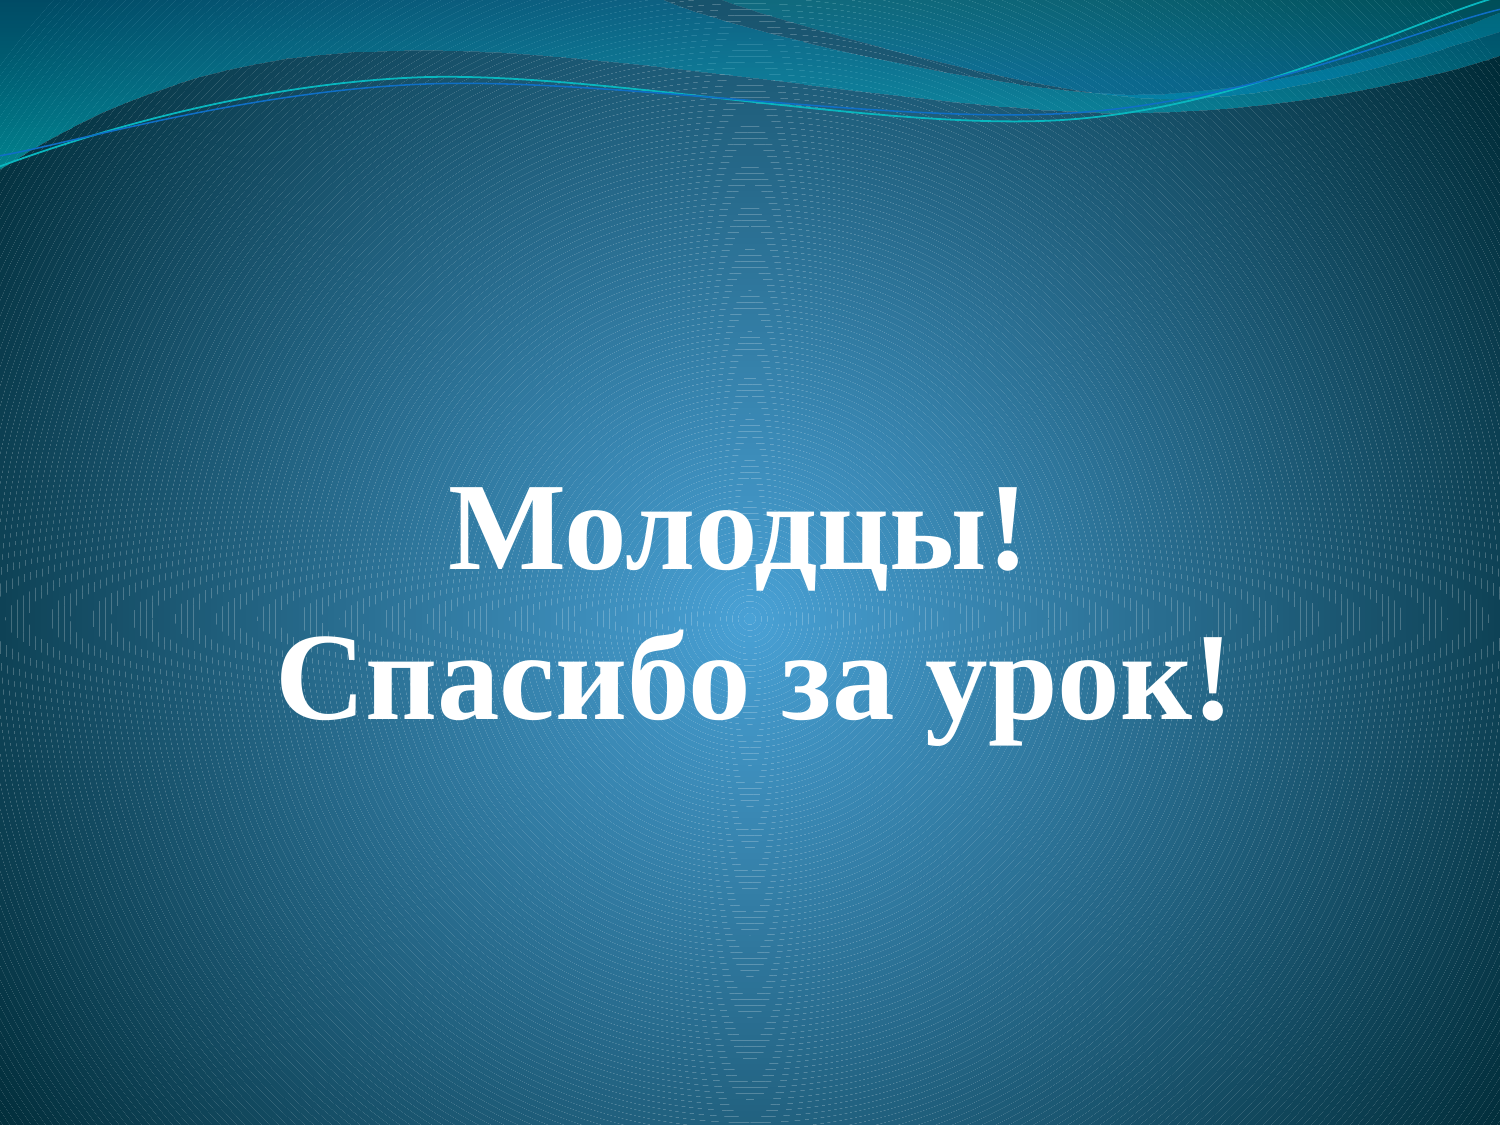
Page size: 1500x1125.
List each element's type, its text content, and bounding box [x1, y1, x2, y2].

title Молодцы! Спасибо за урок! [112, 444, 1401, 745]
